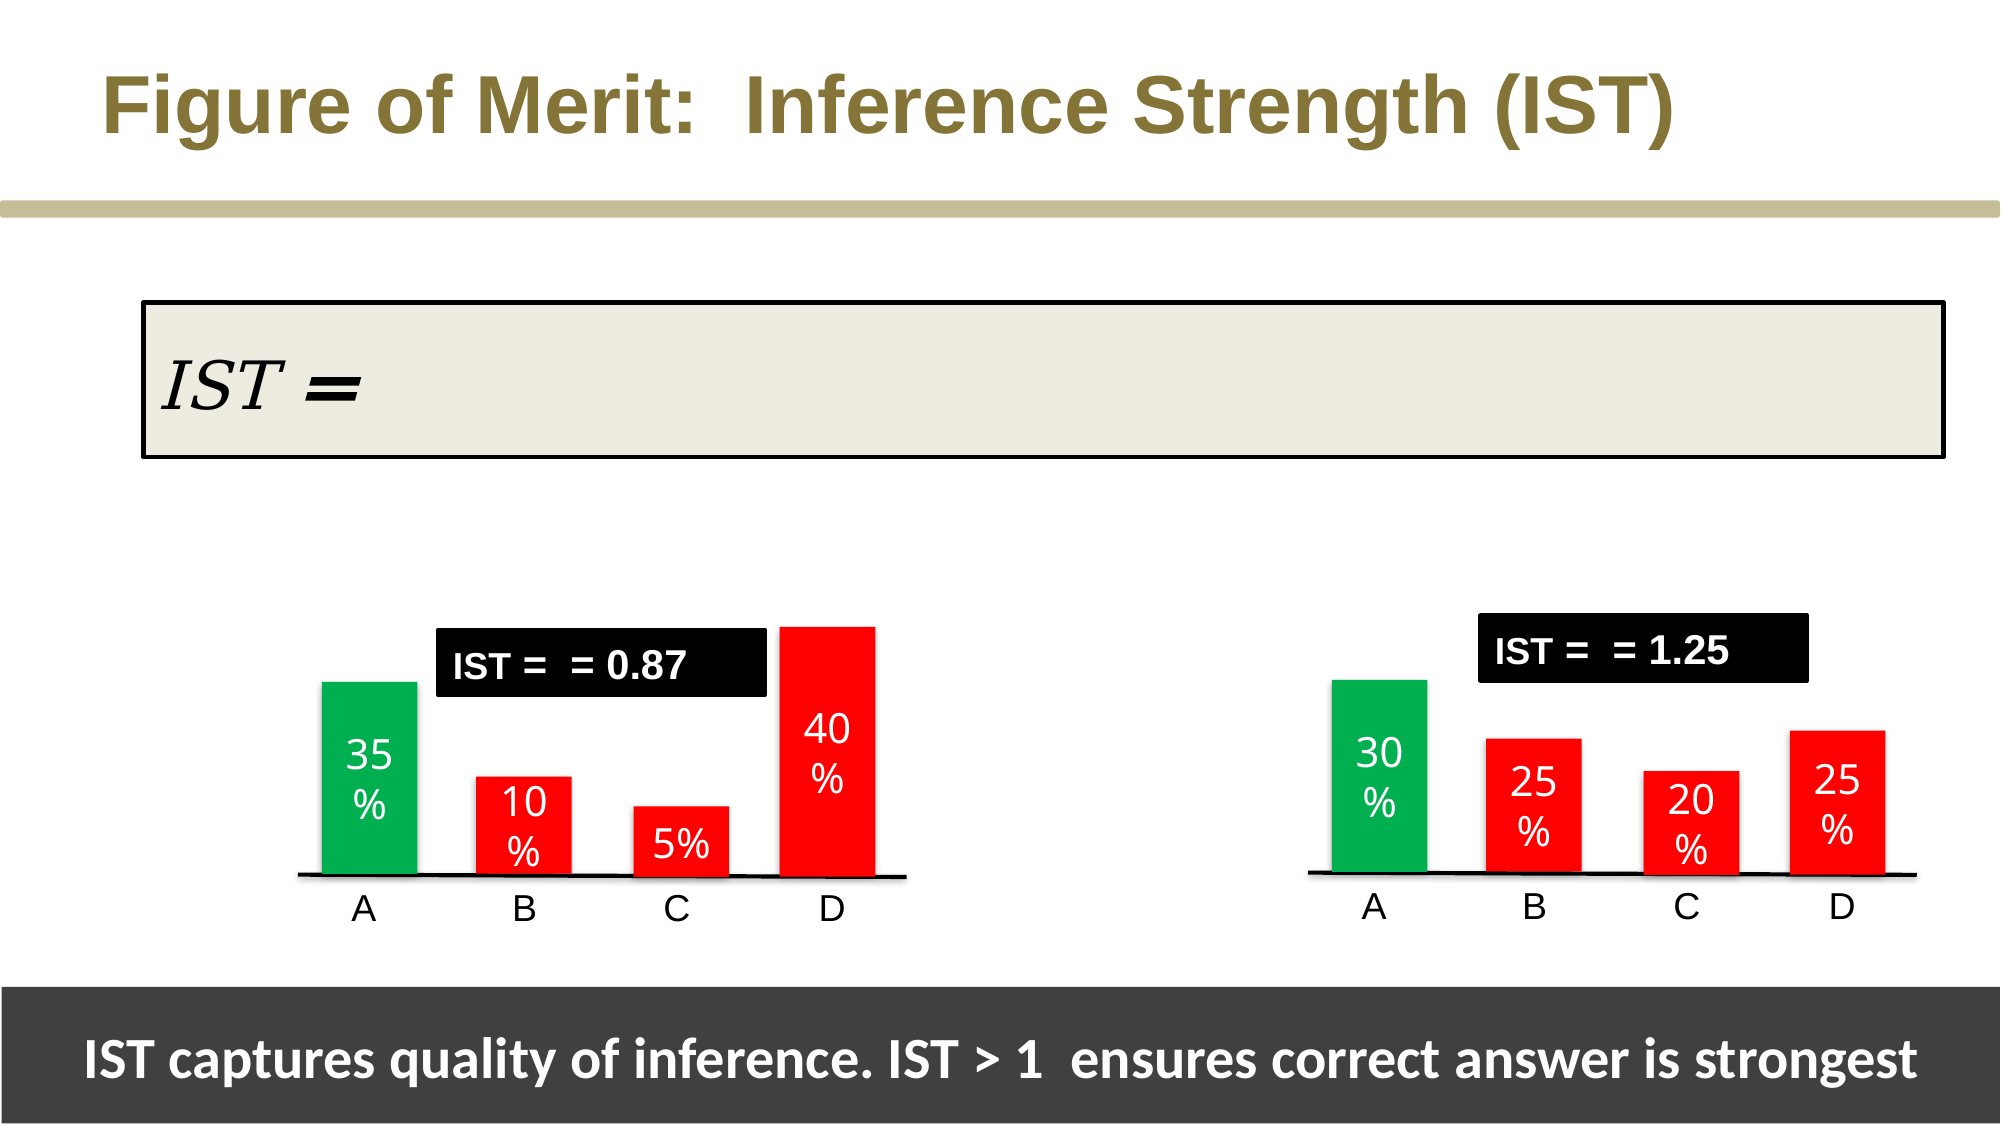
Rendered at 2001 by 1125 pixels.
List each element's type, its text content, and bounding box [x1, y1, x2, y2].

text_box IST captures quality of inference. IST > 1 ensures correct answer is strongest [0, 985, 2000, 1125]
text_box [297, 626, 907, 938]
title Figure of Merit: Inference Strength (IST) [86, 43, 1854, 232]
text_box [1307, 615, 1917, 936]
